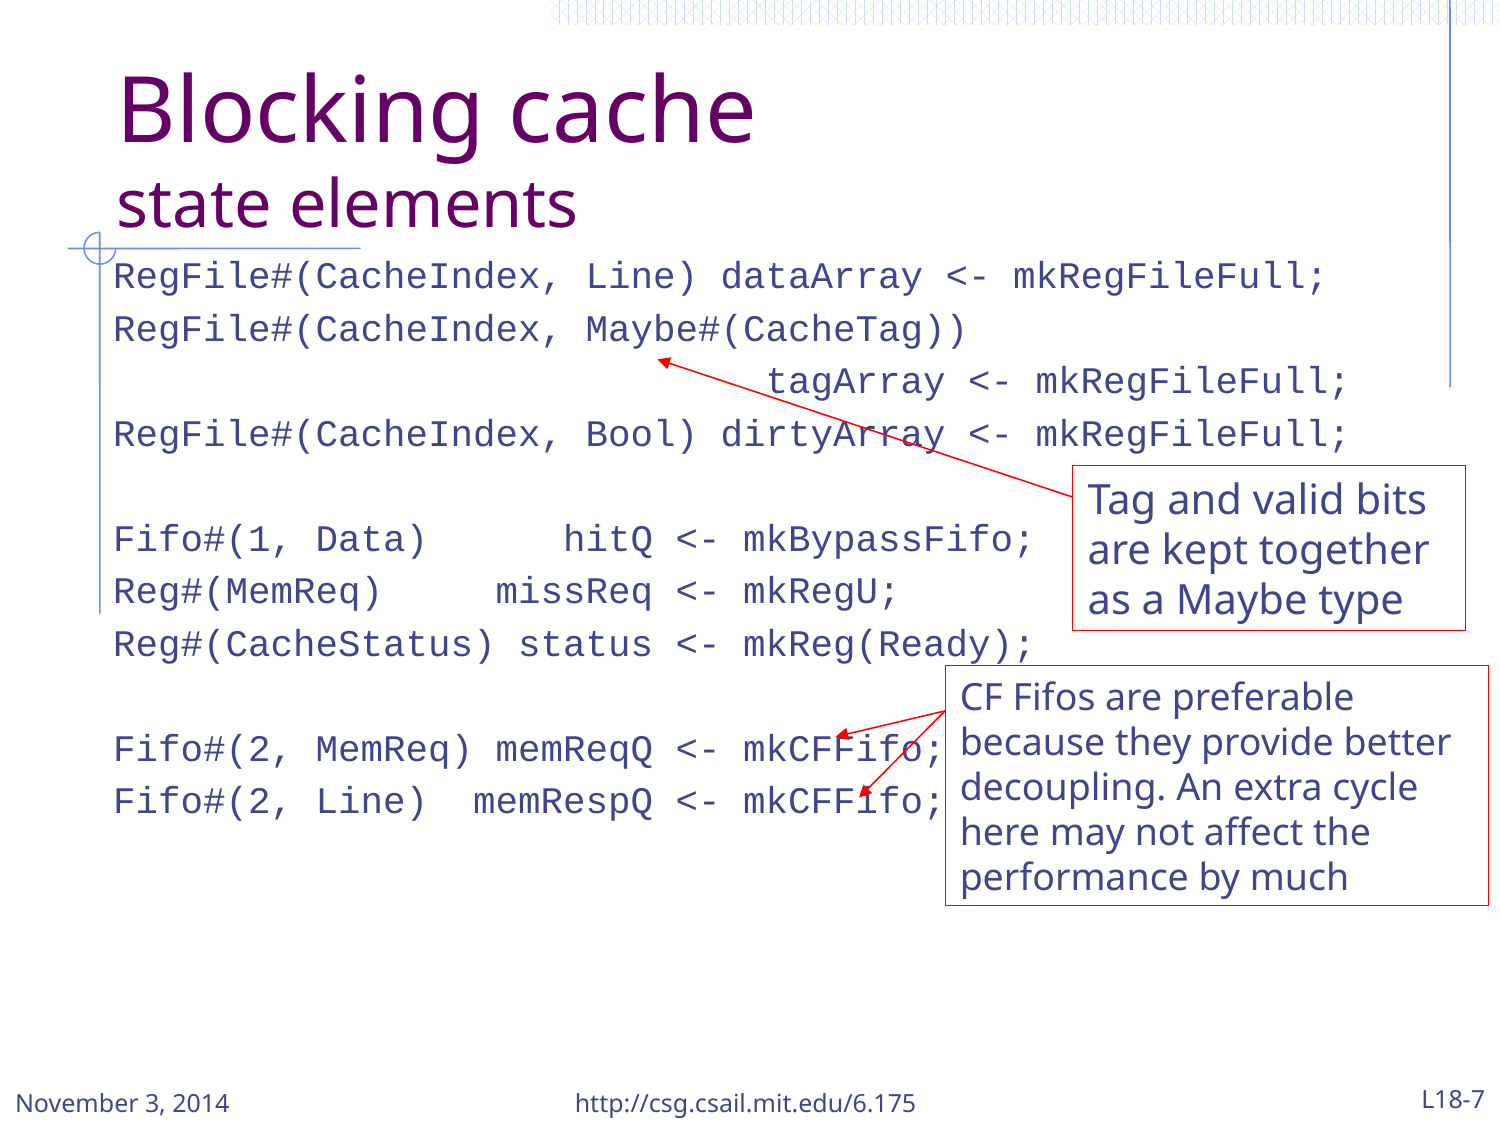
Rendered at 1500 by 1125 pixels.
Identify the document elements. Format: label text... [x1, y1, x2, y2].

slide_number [0, 1049, 313, 1125]
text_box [657, 359, 1073, 498]
footer http://csg.csail.mit.edu/6.175 [508, 1049, 984, 1125]
title Blocking cache state elements [101, 60, 1377, 243]
slide_number L18-7 [1187, 1049, 1500, 1125]
text_box Tag and valid bits are kept together as a Maybe type [1072, 465, 1466, 631]
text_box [835, 665, 1489, 909]
list RegFile#(CacheIndex, Line) dataArray <- mkRegFileFull; RegFile#(CacheIndex, Maybe#(CacheTag)) tagArray <- mkRegFileFull; RegFile#(CacheIndex, Bool) dirtyArray <- mkRegFileFull; Fifo#(1, Data) hitQ <- mkBypassFifo; Reg#(MemReq) missReq <- mkRegU; Reg#(CacheStatus) status <- mkReg(Ready); Fifo#(2, MemReq) memReqQ <- mkCFFifo; Fifo#(2, Line) memRespQ <- mkCFFifo; [52, 243, 1437, 1002]
